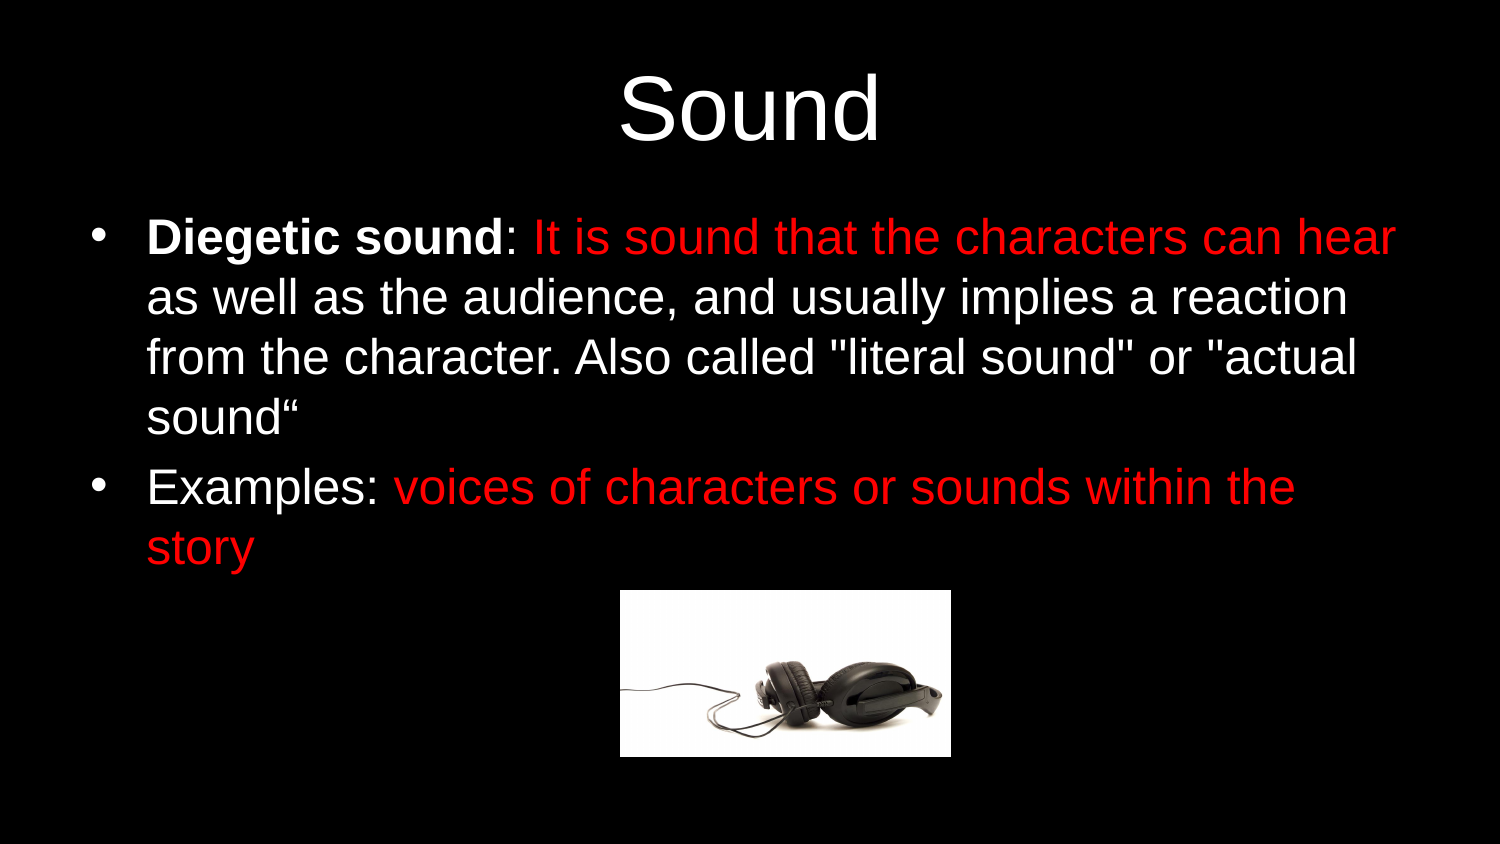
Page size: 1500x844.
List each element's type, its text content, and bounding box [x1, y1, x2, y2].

list Diegetic sound: It is sound that the characters can hear as well as the audience, and usually implies a reaction from the character. Also called "literal sound" or "actual sound“ Examples: voices of characters or sounds within the story [75, 196, 1425, 754]
picture [619, 589, 951, 757]
title Sound [75, 33, 1425, 175]
